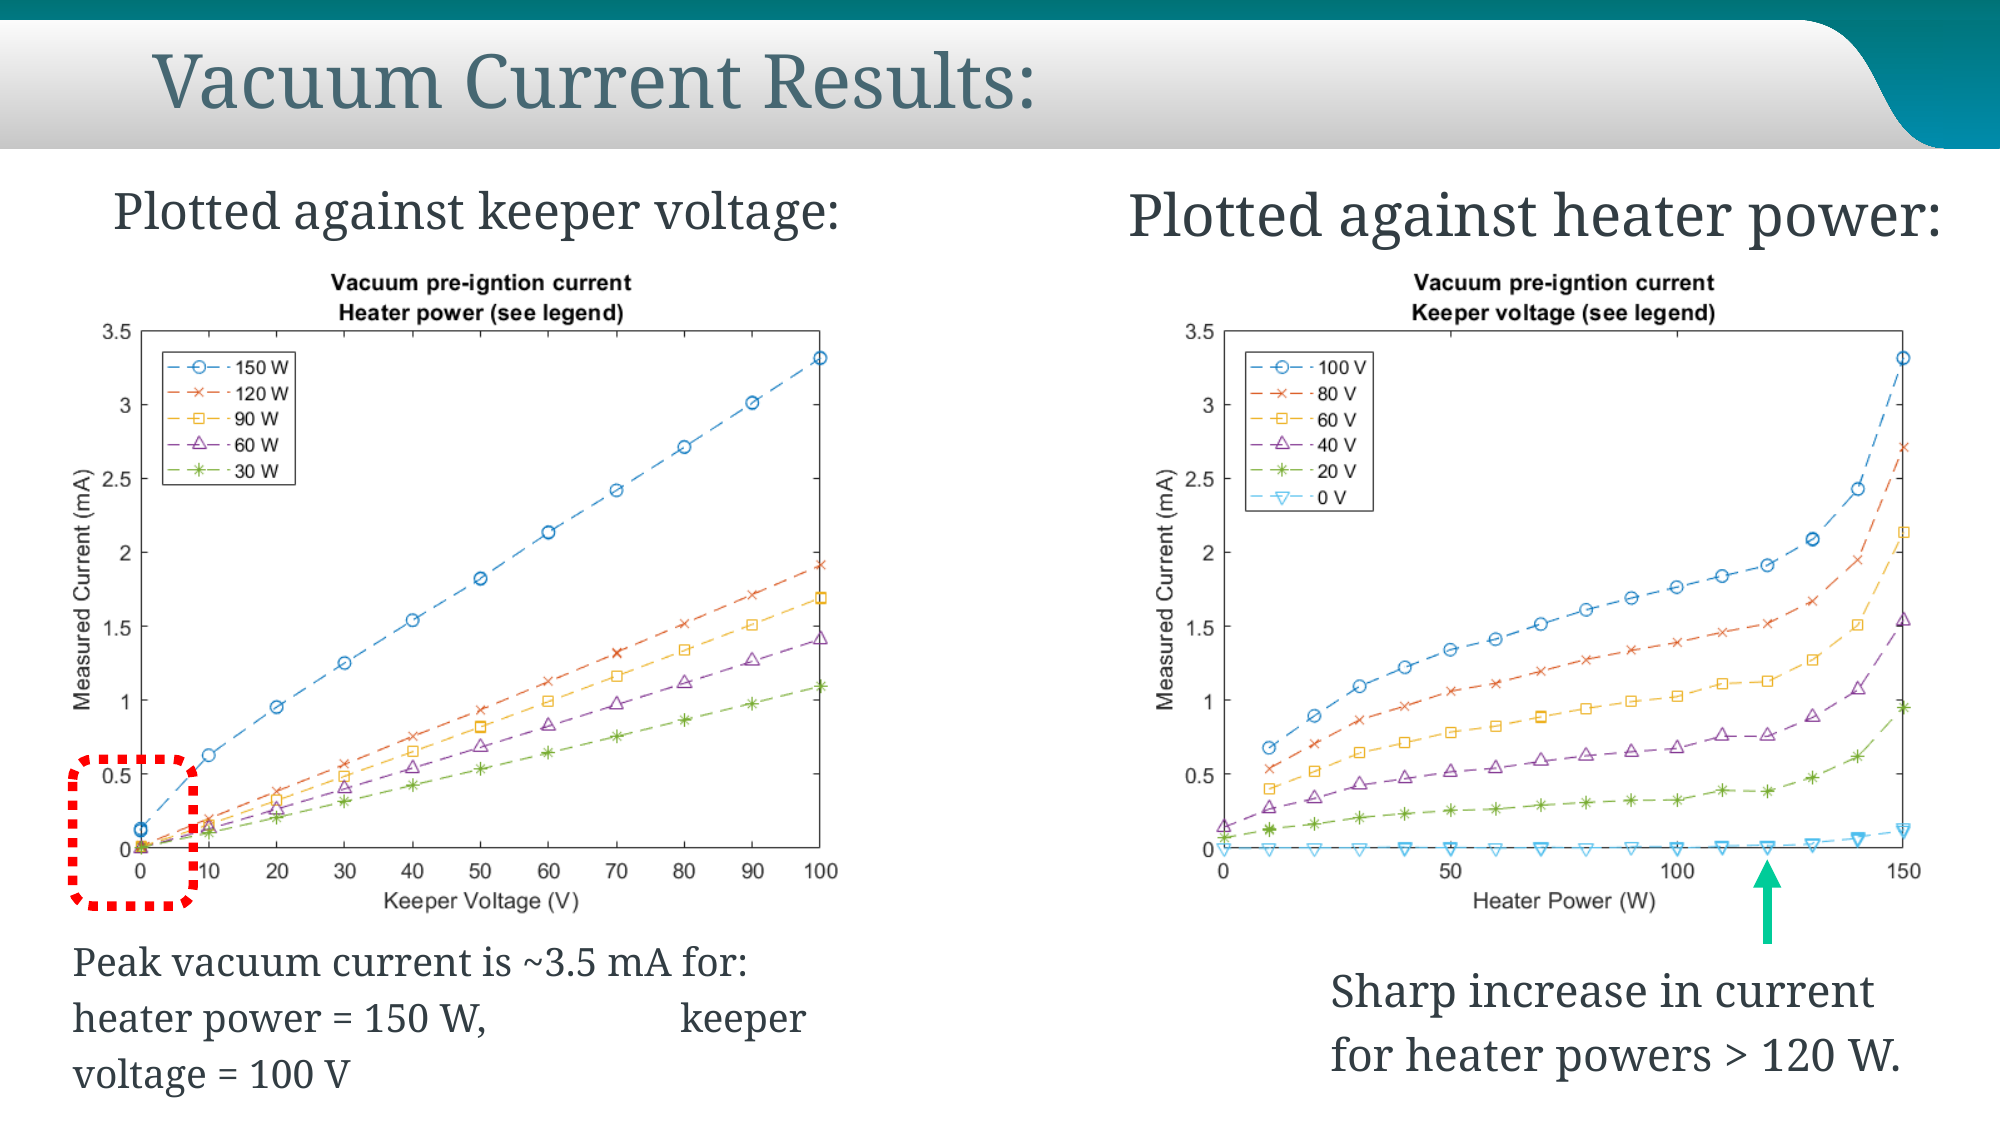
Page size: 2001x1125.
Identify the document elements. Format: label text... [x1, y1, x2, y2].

picture [1110, 264, 1986, 921]
text_box Sharp increase in current for heater powers > 120 W. [1315, 944, 1955, 1091]
text_box Plotted against heater power: [1113, 178, 1974, 264]
picture [27, 264, 903, 921]
title Vacuum Current Results: [137, 19, 1715, 149]
list Plotted against keeper voltage: [99, 178, 960, 289]
text_box Peak vacuum current is ~3.5 mA for: heater power = 150 W, keeper voltage = 100 V [57, 921, 873, 1106]
